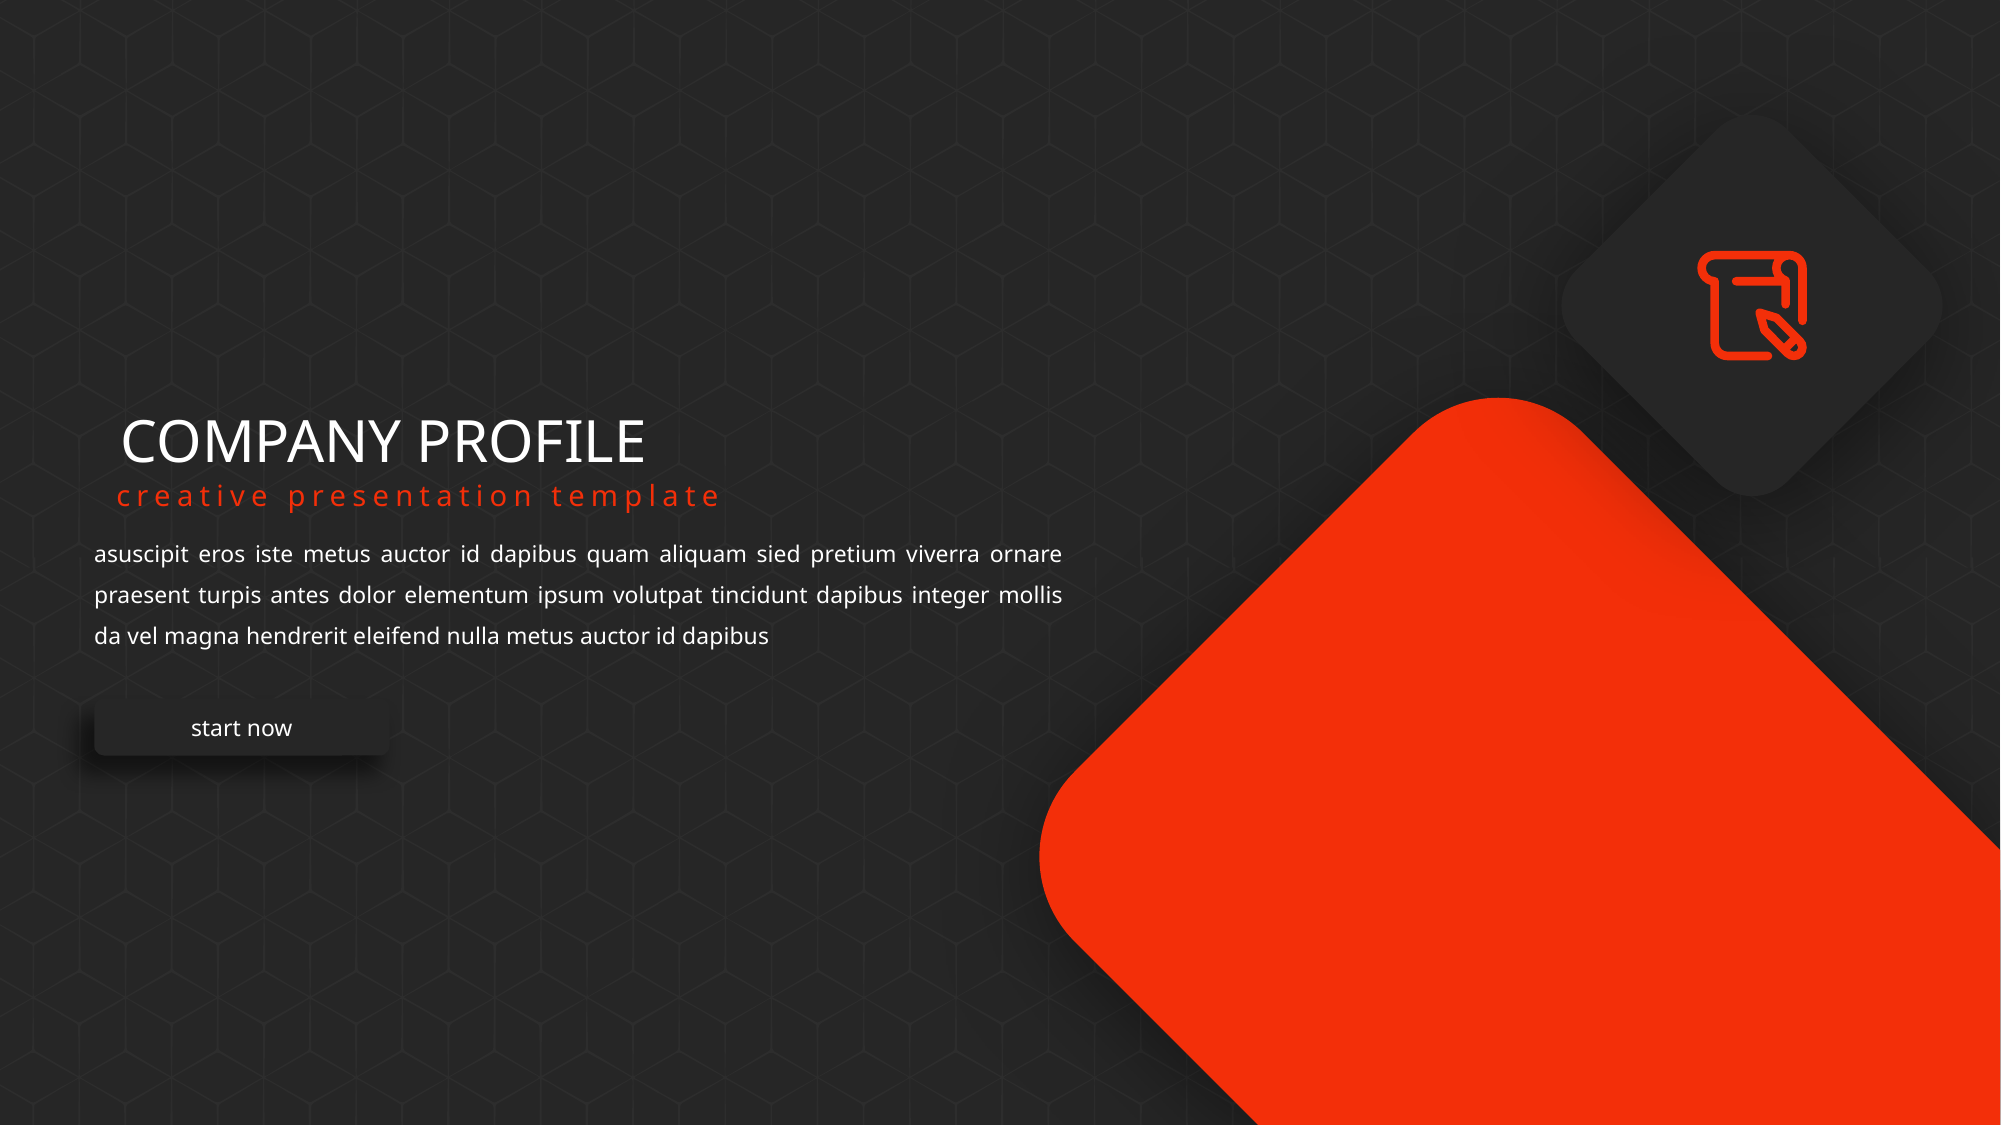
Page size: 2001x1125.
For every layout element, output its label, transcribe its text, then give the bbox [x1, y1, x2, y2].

text_box asuscipit eros iste metus auctor id dapibus quam aliquam sied pretium viverra ornare praesent turpis antes dolor elementum ipsum volutpat tincidunt dapibus integer mollis da vel magna hendrerit eleifend nulla metus auctor id dapibus [94, 525, 1065, 650]
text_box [94, 369, 742, 507]
picture [1075, 433, 2001, 1125]
text_box [1411, 396, 1534, 433]
text_box [1038, 769, 1075, 944]
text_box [1602, 156, 1902, 455]
text_box start now [93, 697, 391, 757]
